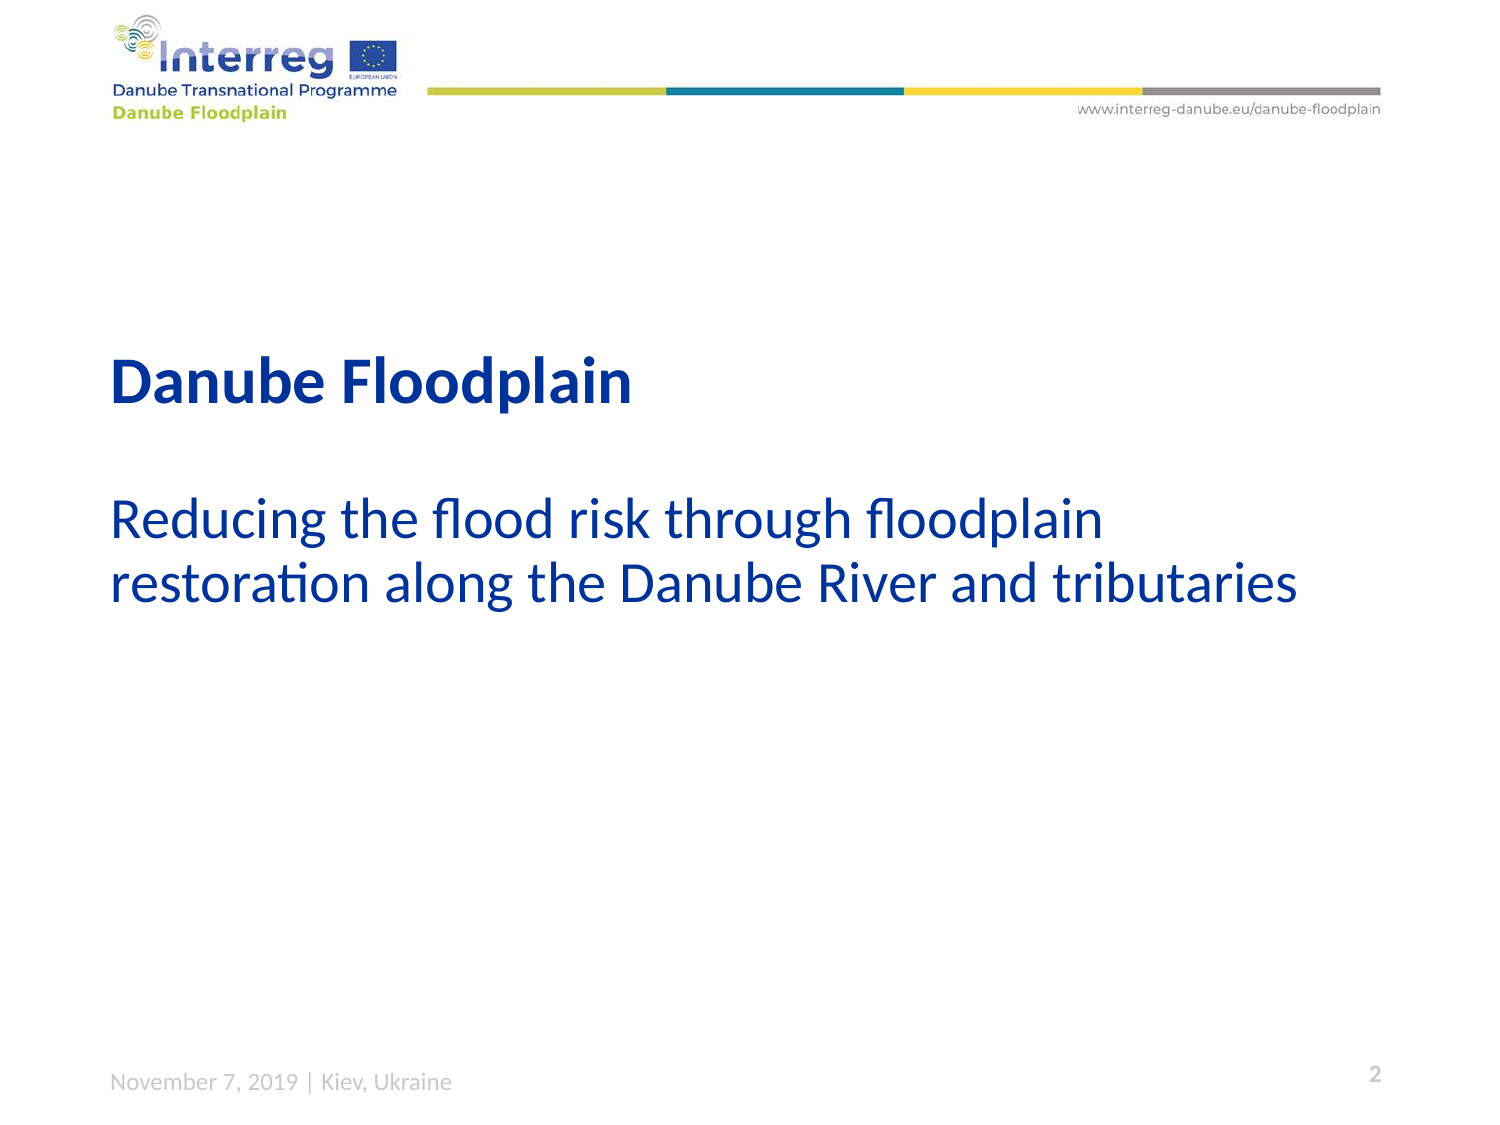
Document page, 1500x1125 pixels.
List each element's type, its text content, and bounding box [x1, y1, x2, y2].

picture [20, 1, 1480, 143]
list Danube Floodplain Reducing the flood risk through floodplain restoration along the Danube River and tributaries [95, 338, 1390, 920]
footer November 7, 2019 | Kiev, Ukraine [95, 1042, 724, 1103]
slide_number 2 [1333, 1042, 1397, 1103]
